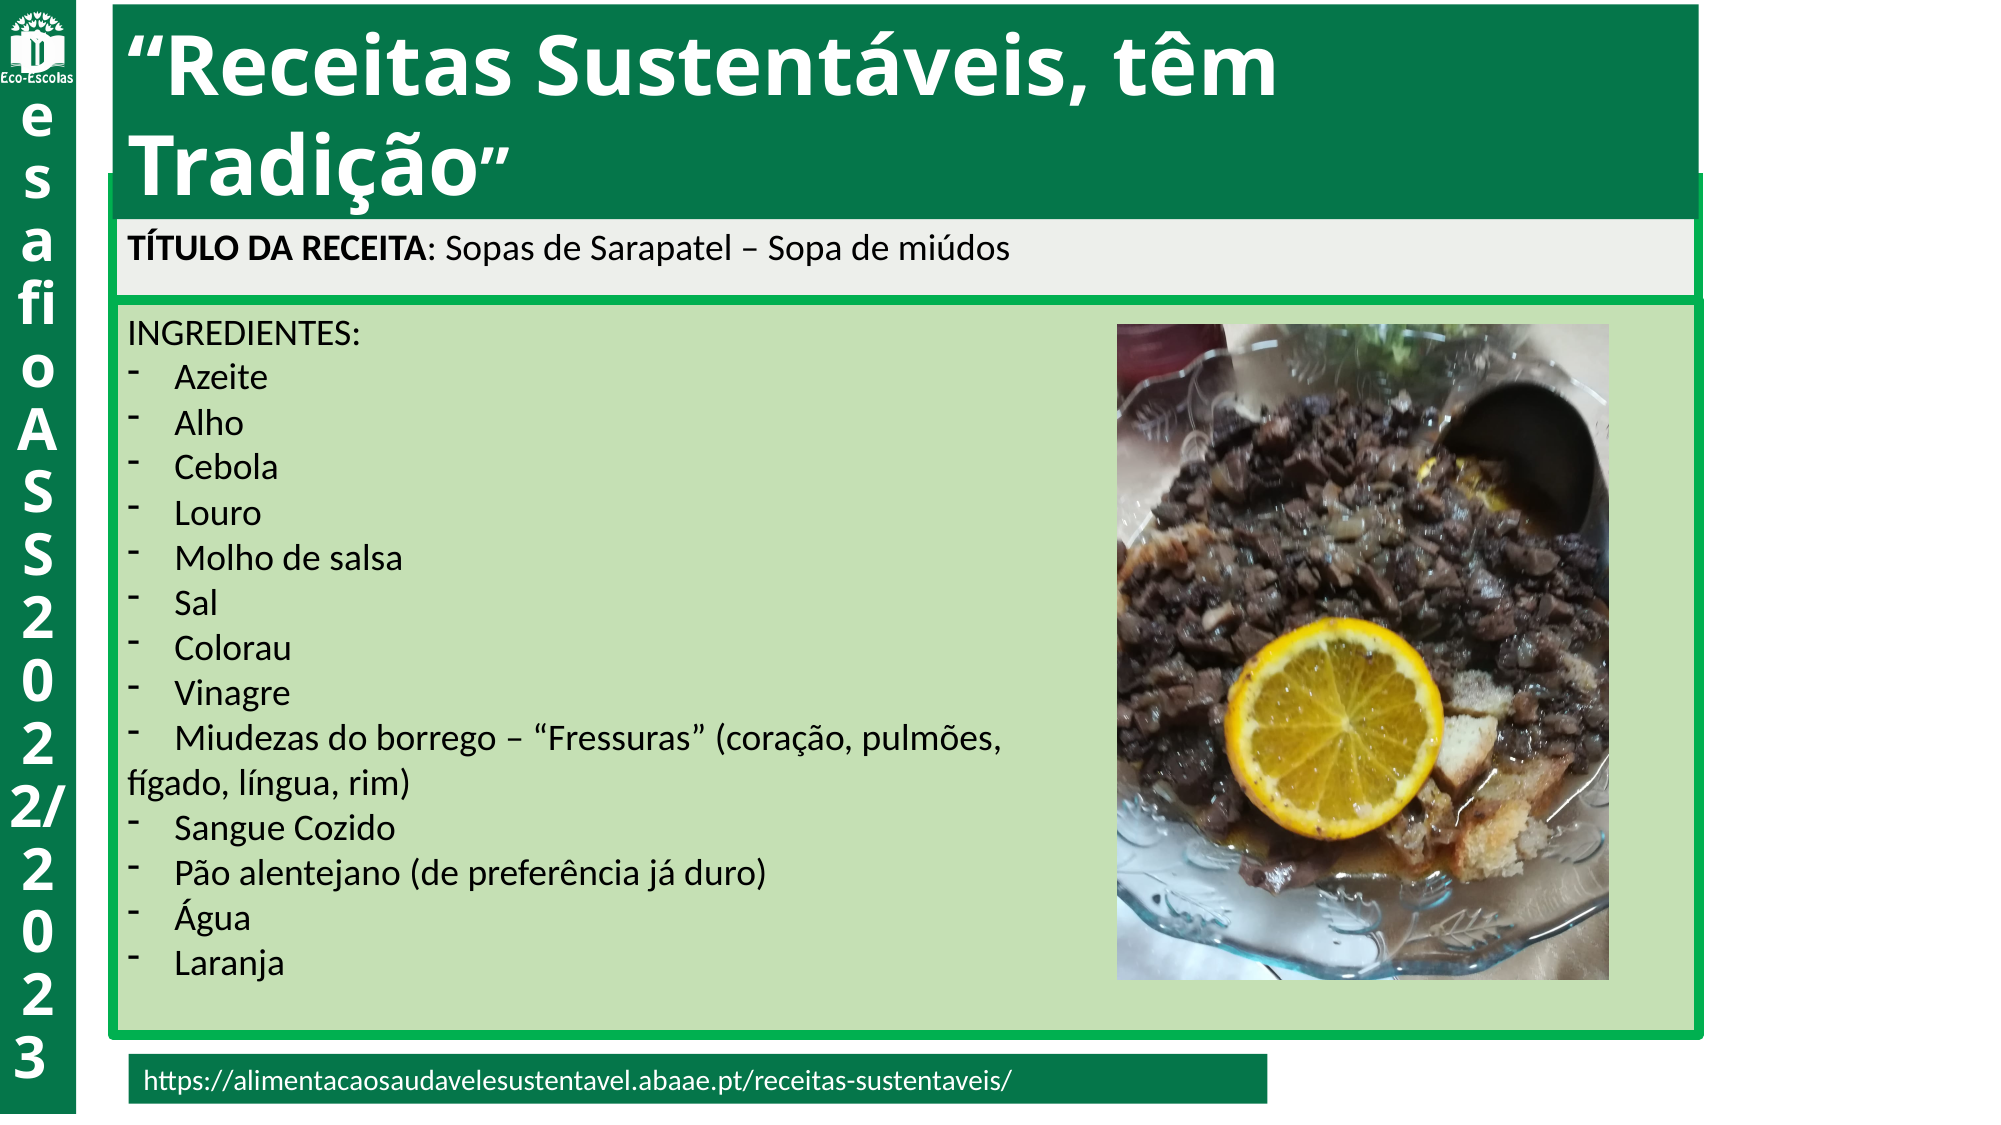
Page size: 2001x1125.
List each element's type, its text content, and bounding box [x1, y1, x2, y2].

text_box “Receitas Sustentáveis, têm Tradição” [112, 4, 1699, 220]
picture [1117, 324, 1609, 980]
title Desafio ASS 2022/2023 [0, 0, 77, 1114]
text_box TÍTULO DA RECEITA: Sopas de Sarapatel – Sopa de miúdos [112, 176, 1700, 314]
text_box https://alimentacaosaudavelesustentavel.abaae.pt/receitas-sustentaveis/ [128, 1053, 1268, 1104]
picture [1, 11, 73, 83]
text_box INGREDIENTES: Azeite Alho Cebola Louro Molho de salsa Sal Colorau Vinagre Miudezas do borrego – “Fressuras” (coração, pulmões, fígado, língua, rim) Sangue Cozido Pão alentejano (de preferência já duro) Água Laranja [112, 300, 1699, 1035]
